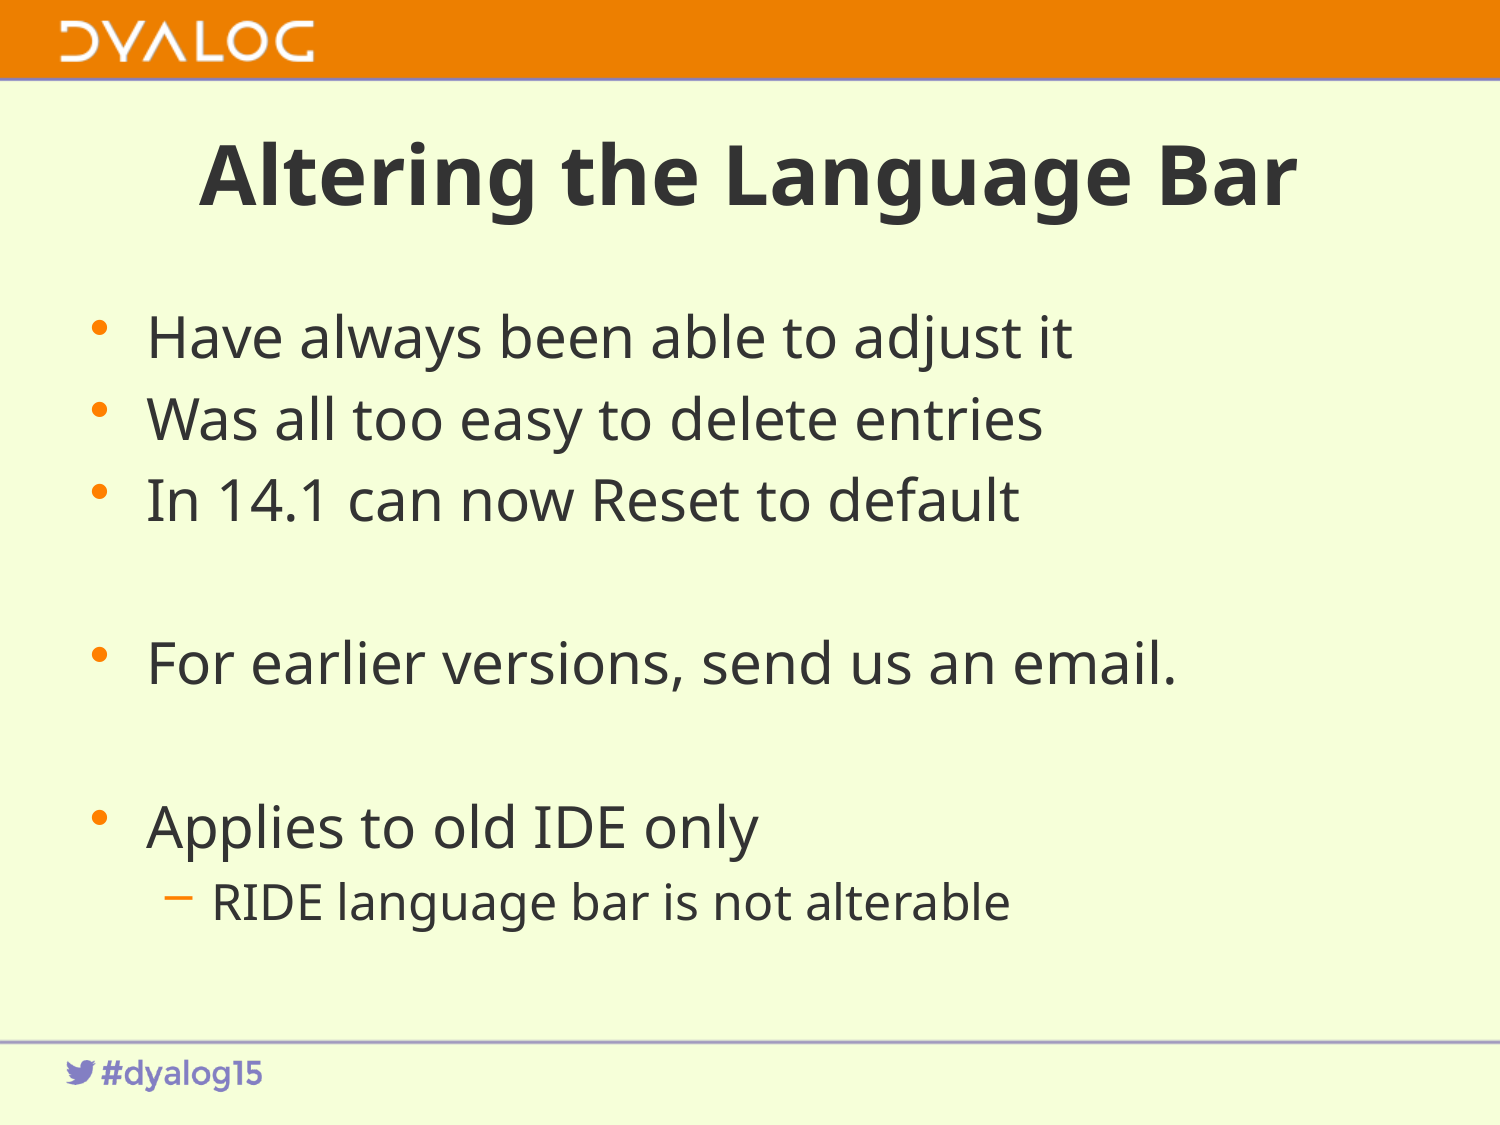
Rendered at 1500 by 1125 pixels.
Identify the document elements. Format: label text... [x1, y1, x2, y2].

picture [0, 0, 1500, 1125]
list Have always been able to adjust it Was all too easy to delete entries In 14.1 can now Reset to default For earlier versions, send us an email. Applies to old IDE only RIDE language bar is not alterable [75, 292, 1425, 1035]
title Altering the Language Bar [75, 115, 1425, 292]
